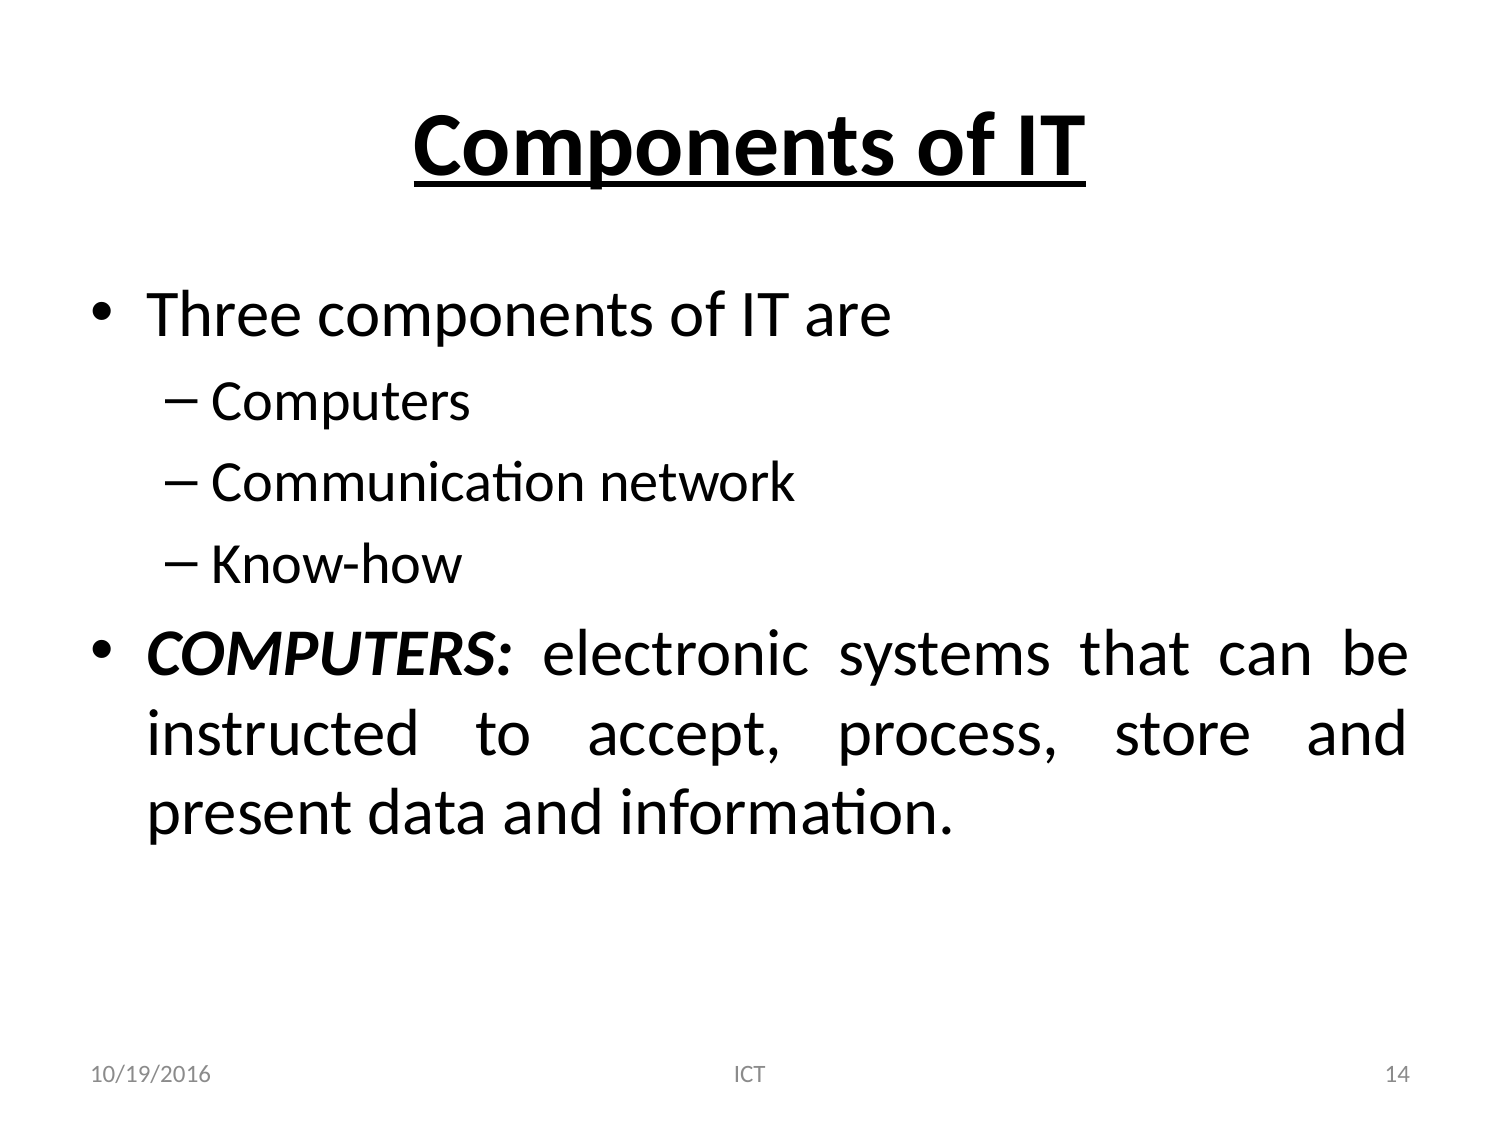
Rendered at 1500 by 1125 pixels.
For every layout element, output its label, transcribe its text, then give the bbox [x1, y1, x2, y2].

footer ICT [512, 1042, 988, 1103]
list Three components of IT are Computers Communication network Know-how COMPUTERS: electronic systems that can be instructed to accept, process, store and present data and information. [75, 262, 1425, 1005]
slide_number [75, 1042, 425, 1103]
slide_number 14 [1074, 1042, 1425, 1103]
title Components of IT [75, 45, 1425, 233]
